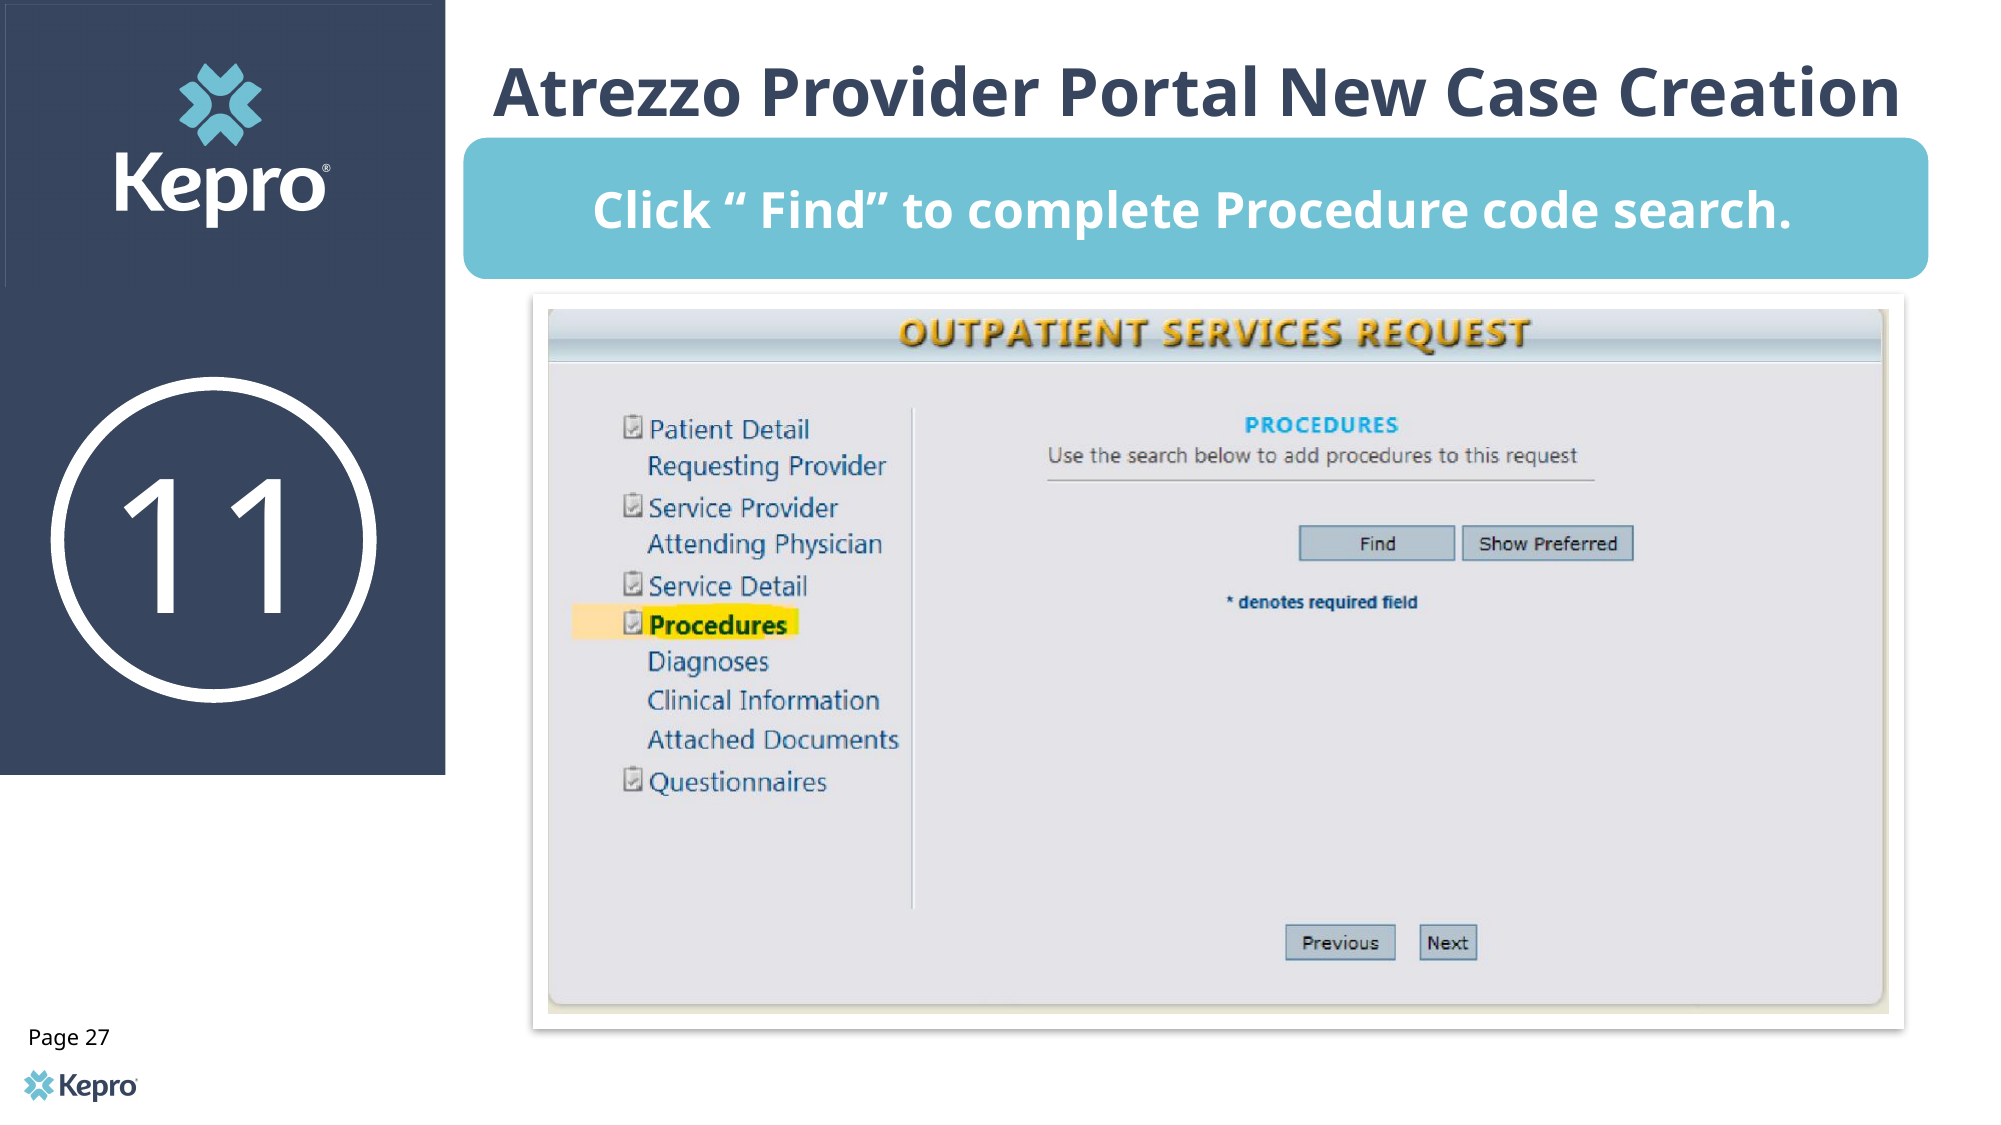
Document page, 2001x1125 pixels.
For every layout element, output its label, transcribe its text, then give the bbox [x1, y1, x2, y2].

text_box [462, 129, 1930, 996]
picture [24, 1070, 138, 1102]
text_box 11 [92, 418, 455, 659]
title Atrezzo Provider Portal New Case Creation [493, 30, 1961, 160]
slide_number Page 27 [28, 1014, 157, 1063]
picture [4, 4, 432, 287]
text_box [56, 440, 92, 640]
text_box [114, 382, 313, 418]
picture [547, 308, 1890, 1014]
text_box [111, 659, 317, 698]
